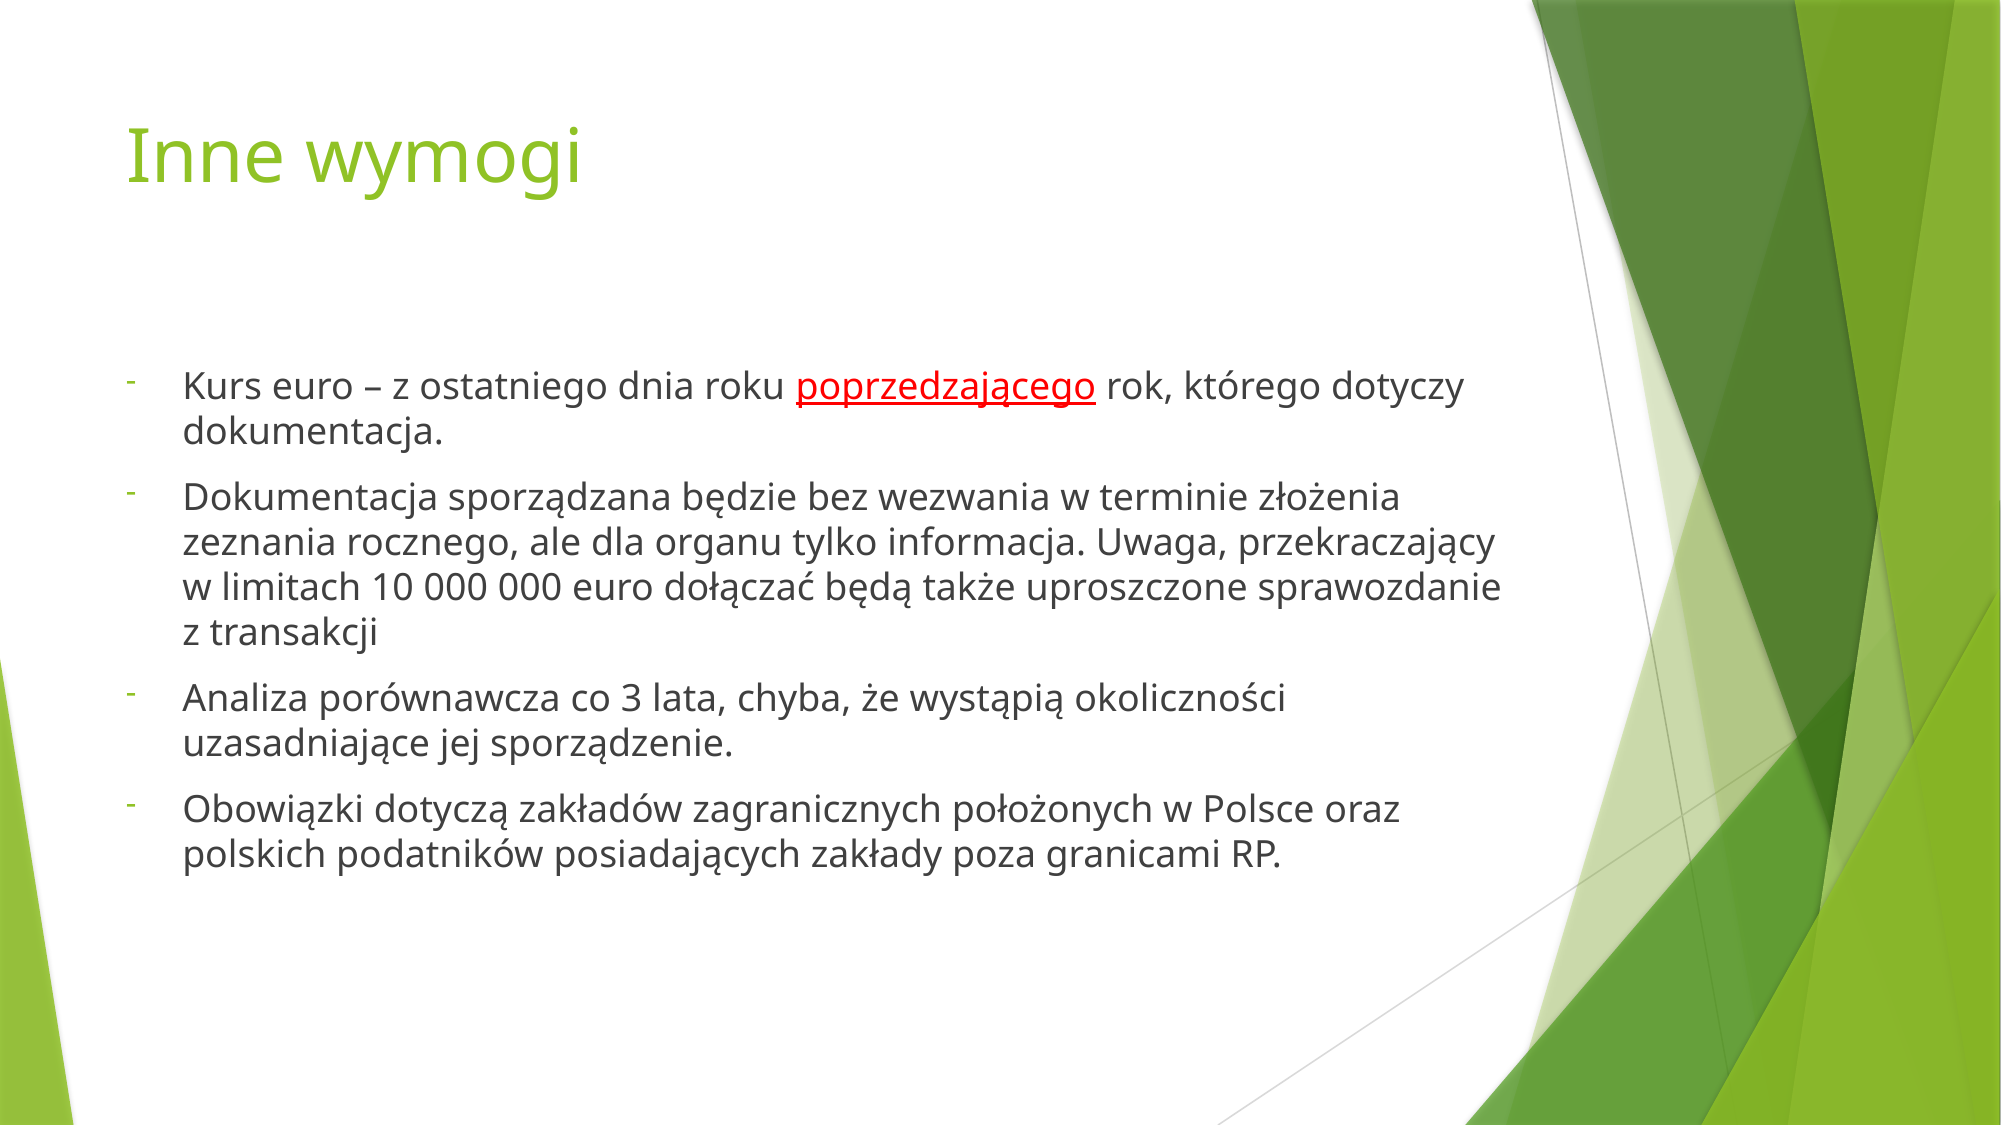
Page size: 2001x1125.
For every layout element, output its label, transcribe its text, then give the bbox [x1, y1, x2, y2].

title Inne wymogi [111, 99, 1522, 317]
list Kurs euro – z ostatniego dnia roku poprzedzającego rok, którego dotyczy dokumentacja. Dokumentacja sporządzana będzie bez wezwania w terminie złożenia zeznania rocznego, ale dla organu tylko informacja. Uwaga, przekraczający w limitach 10 000 000 euro dołączać będą także uproszczone sprawozdanie z transakcji Analiza porównawcza co 3 lata, chyba, że wystąpią okoliczności uzasadniające jej sporządzenie. Obowiązki dotyczą zakładów zagranicznych położonych w Polsce oraz polskich podatników posiadających zakłady poza granicami RP. [111, 354, 1522, 992]
